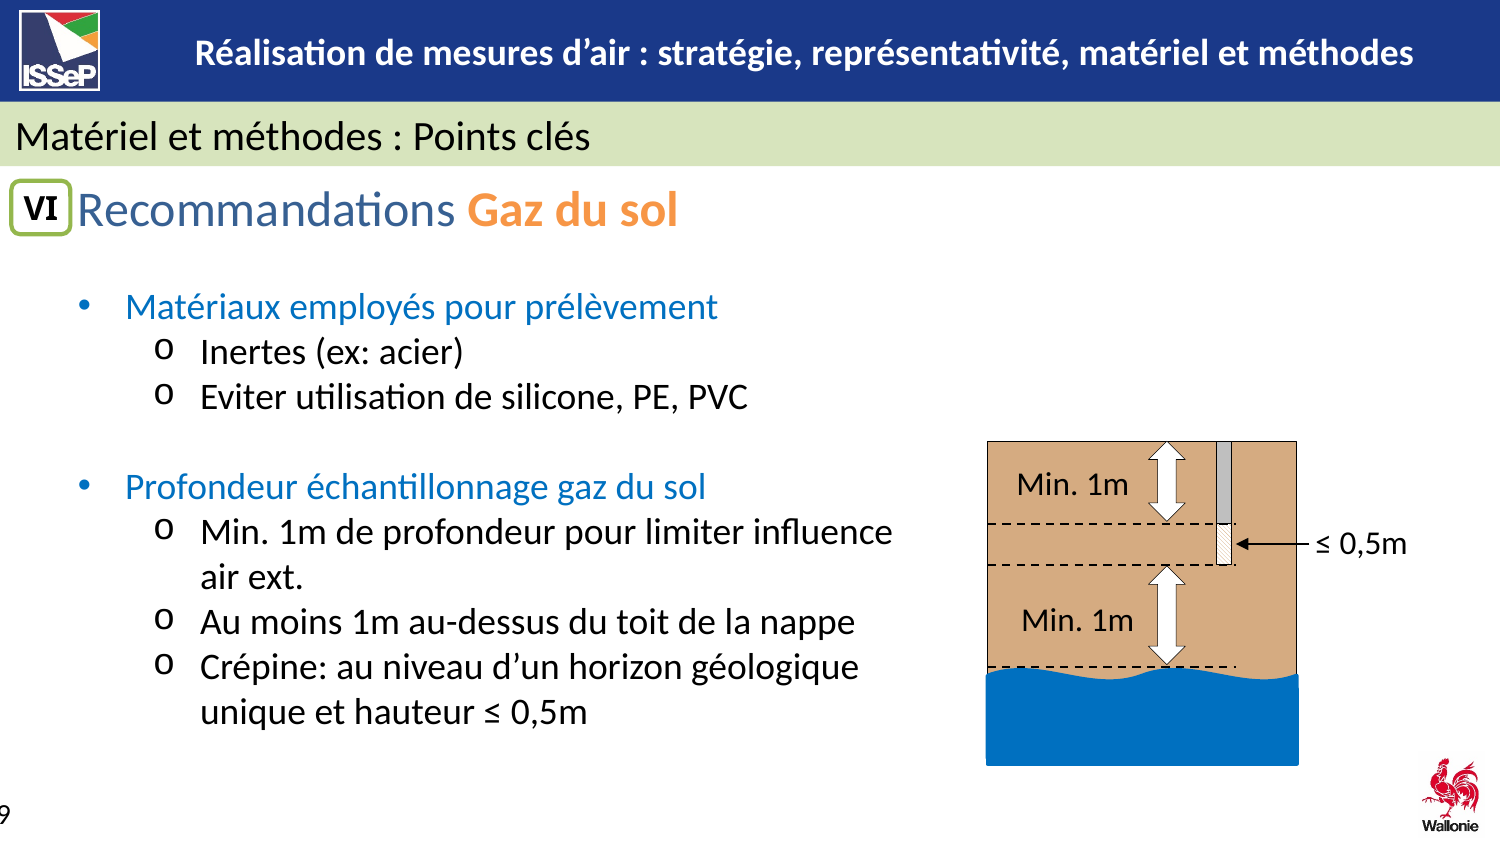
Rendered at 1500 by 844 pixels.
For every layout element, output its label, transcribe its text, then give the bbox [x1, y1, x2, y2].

picture [19, 10, 100, 91]
picture [1418, 751, 1485, 838]
text_box VI [9, 178, 73, 237]
text_box ≤ 0,5m [1301, 513, 1448, 569]
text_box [987, 440, 1297, 765]
text_box Matériel et méthodes : Points clés [0, 101, 1500, 167]
text_box Recommandations Gaz du sol [63, 168, 1435, 244]
text_box Matériaux employés pour prélèvement Inertes (ex: acier) Eviter utilisation de silicone, PE, PVC Profondeur échantillonnage gaz du sol Min. 1m de profondeur pour limiter influence air ext. Au moins 1m au-dessus du toit de la nappe Crépine: au niveau d’un horizon géologique unique et hauteur ≤ 0,5m [63, 244, 955, 740]
